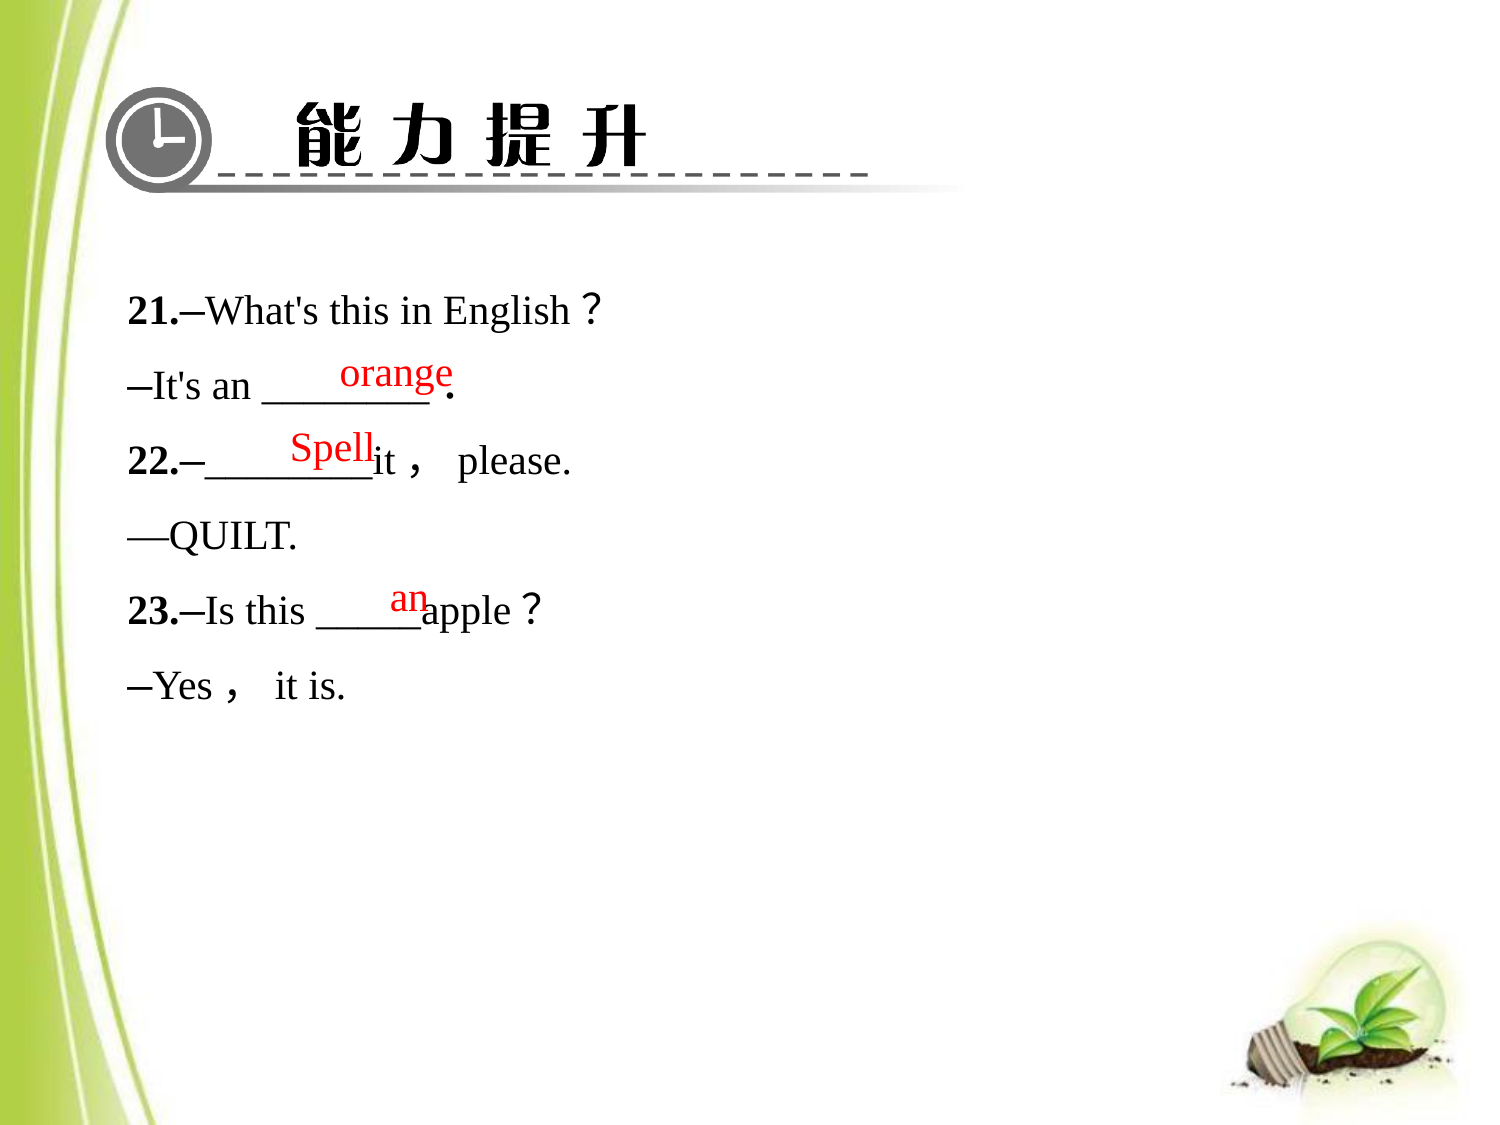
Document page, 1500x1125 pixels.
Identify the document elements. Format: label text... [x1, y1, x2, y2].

text_box orange [324, 337, 469, 403]
text_box an [375, 562, 445, 628]
picture [0, 0, 1500, 1125]
text_box 21.—What's this in English？ —It's an ________． 22.—________it，please. —Q­U­I­L­T. 23.—Is this _____apple？ —Yes，it is. [112, 250, 1363, 715]
text_box Spell [275, 412, 391, 478]
